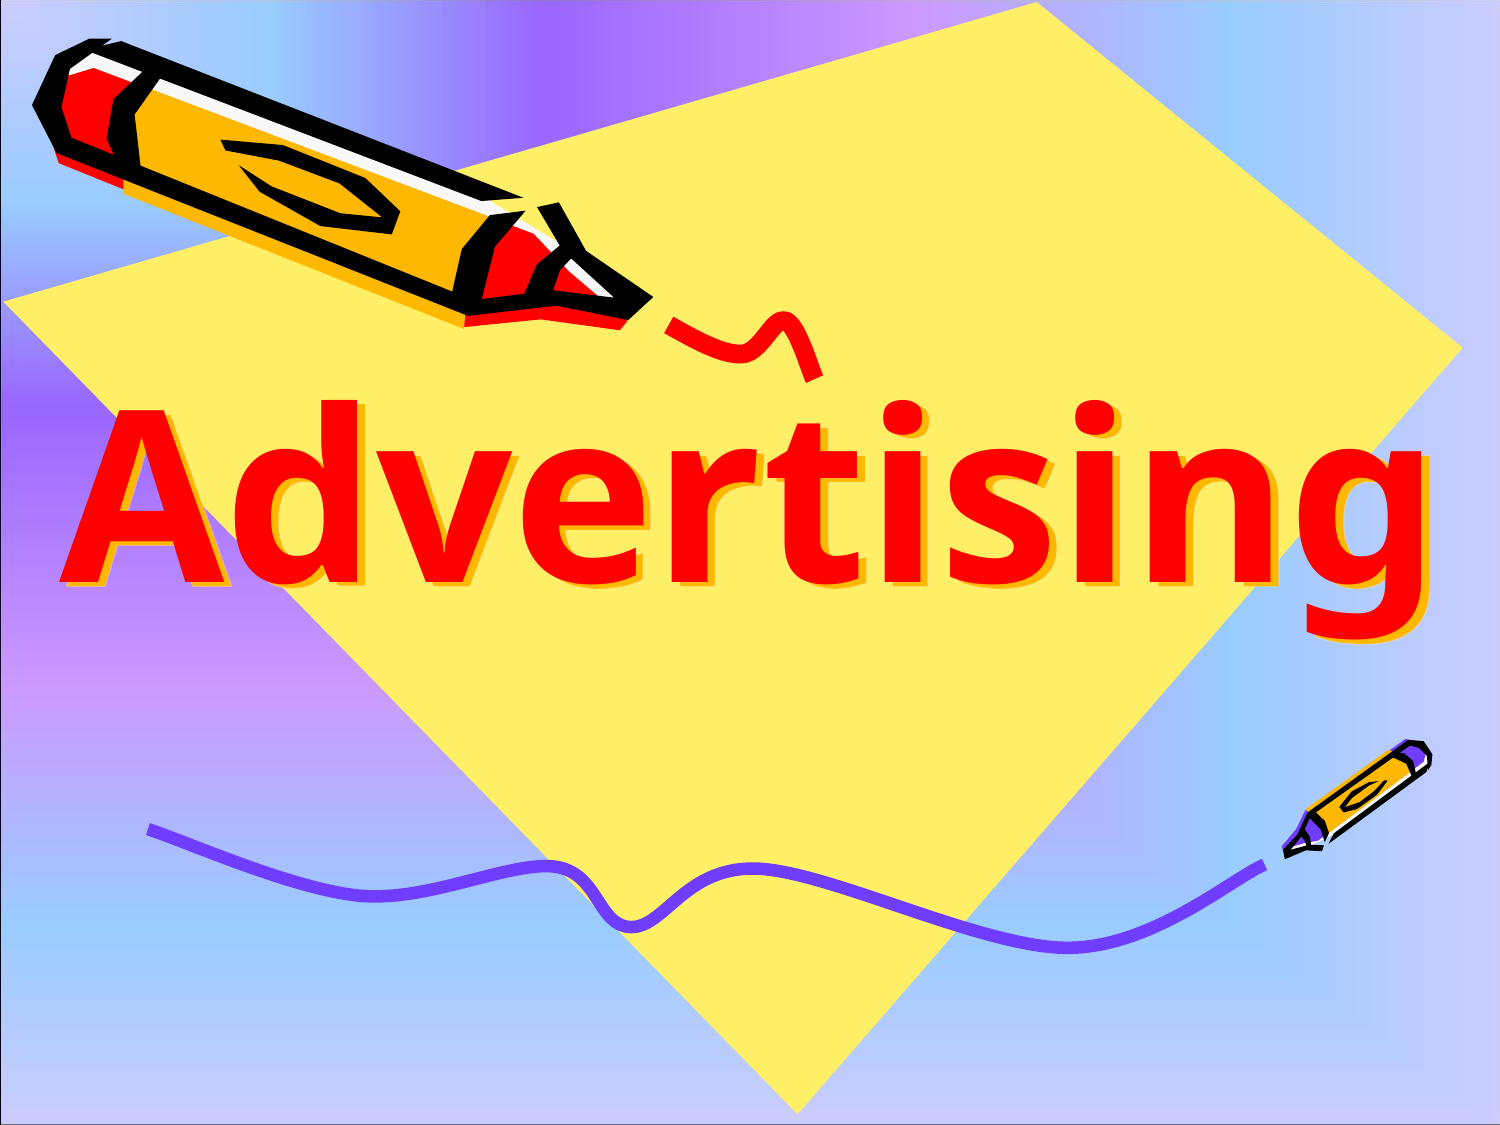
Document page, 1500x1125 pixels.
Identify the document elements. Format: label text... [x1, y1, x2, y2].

title Advertising [0, 246, 1500, 727]
subtitle [254, 664, 1244, 830]
picture [0, 727, 1500, 1125]
picture [0, 0, 1500, 246]
